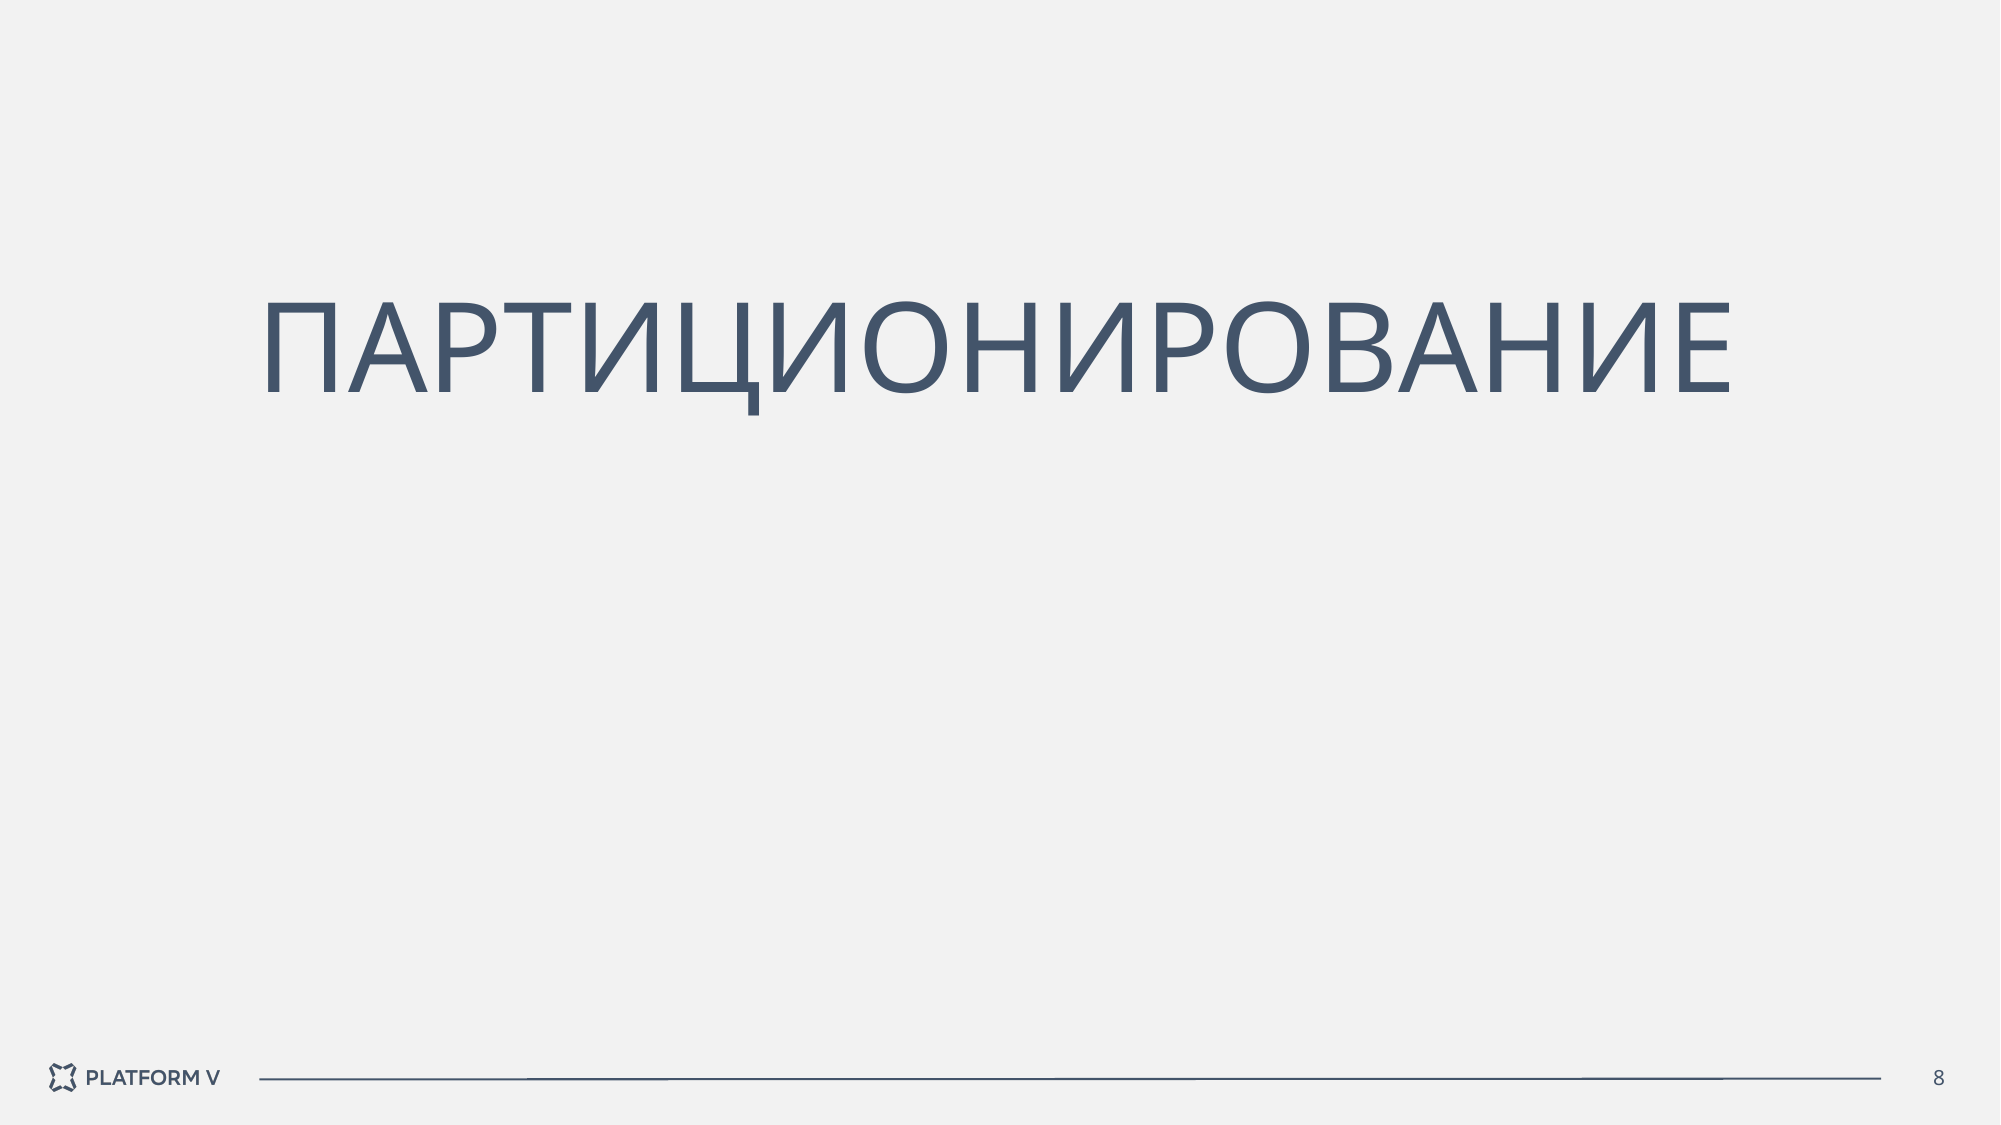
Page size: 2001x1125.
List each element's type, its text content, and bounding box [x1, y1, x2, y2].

picture [49, 1063, 220, 1092]
title ПАРТИЦИОНИРОВАНИЕ [49, 267, 1945, 420]
